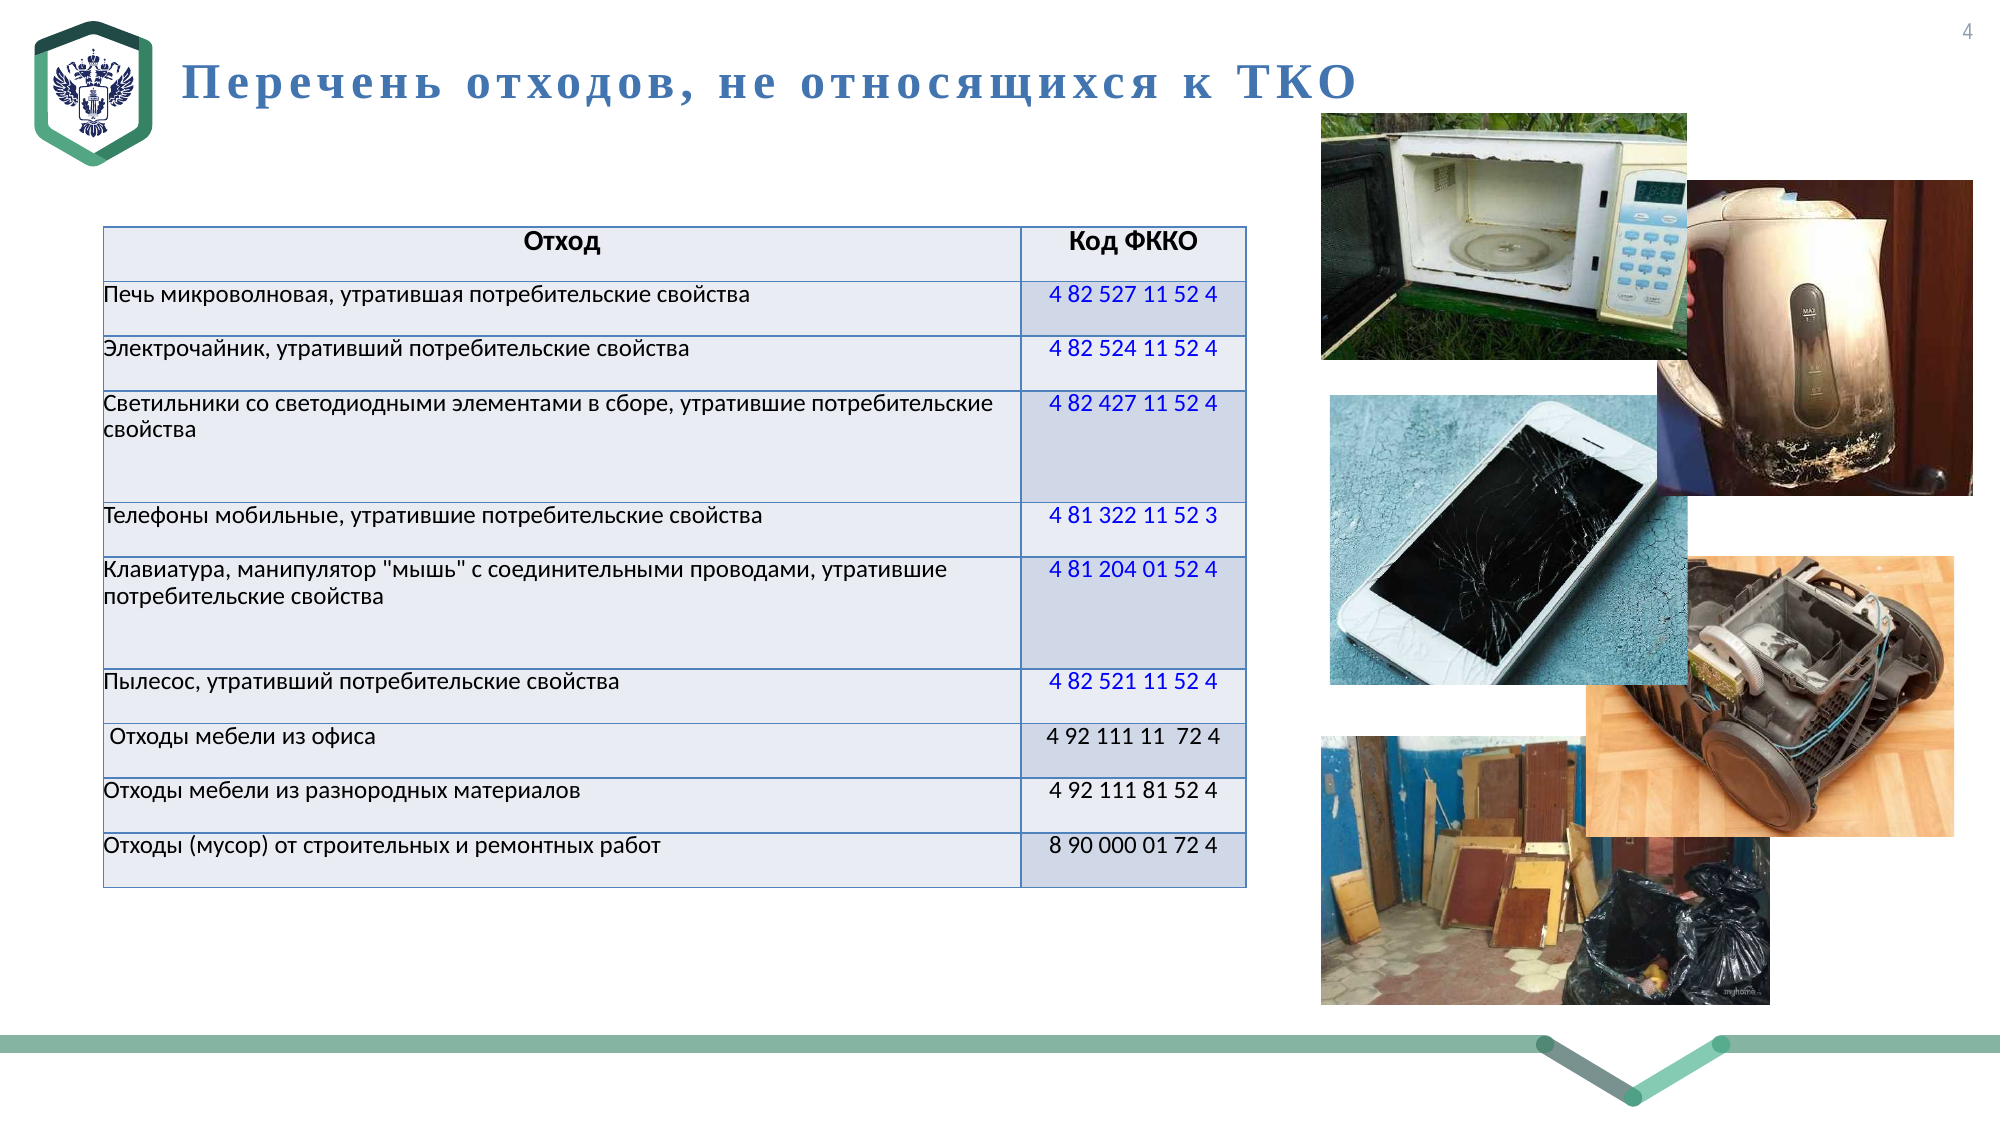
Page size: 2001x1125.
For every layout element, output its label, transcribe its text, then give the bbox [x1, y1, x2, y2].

table_cell 8 90 000 01 72 4 [1022, 834, 1245, 887]
table_cell Отходы мебели из разнородных материалов [104, 779, 1020, 832]
text_box Перечень отходов, не относящихся к ТКО [166, 47, 2000, 129]
table_cell 4 92 111 81 52 4 [1022, 779, 1245, 832]
table_header Код ФККО [1022, 228, 1245, 281]
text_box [989, 838, 1096, 944]
table_cell Светильники со светодиодными элементами в сборе, утратившие потребительские свойства [104, 392, 1020, 502]
picture [1320, 112, 1974, 1005]
table_cell 4 82 524 11 52 4 [1022, 337, 1245, 390]
table_cell Пылесос, утративший потребительские свойства [104, 670, 993, 723]
table_cell Отходы мебели из офиса [104, 724, 1020, 777]
table_cell 4 92 111 11 72 4 [1022, 724, 1245, 777]
table_cell 4 81 322 11 52 3 [1022, 503, 1245, 556]
table_cell 4 82 521 11 52 4 [1054, 670, 1245, 723]
table_cell 4 81 204 01 52 4 [1022, 558, 1245, 668]
table_cell Клавиатура, манипулятор "мышь" с соединительными проводами, утратившие потребительские свойства [104, 558, 1020, 668]
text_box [996, 650, 1051, 719]
table_cell Электрочайник, утративший потребительские свойства [104, 337, 1020, 390]
table_header Отход [104, 228, 1020, 281]
table_cell Телефоны мобильные, утратившие потребительские свойства [104, 503, 1020, 556]
table_cell Отходы (мусор) от строительных и ремонтных работ [104, 834, 1020, 887]
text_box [34, 20, 153, 168]
slide_number 4 [1506, 0, 1973, 47]
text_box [993, 475, 1048, 544]
table_cell Печь микроволновая, утратившая потребительские свойства [104, 282, 1020, 335]
table_cell 4 82 427 11 52 4 [1022, 392, 1245, 502]
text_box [0, 1043, 2000, 1125]
table_cell 4 82 527 11 52 4 [1022, 282, 1245, 335]
